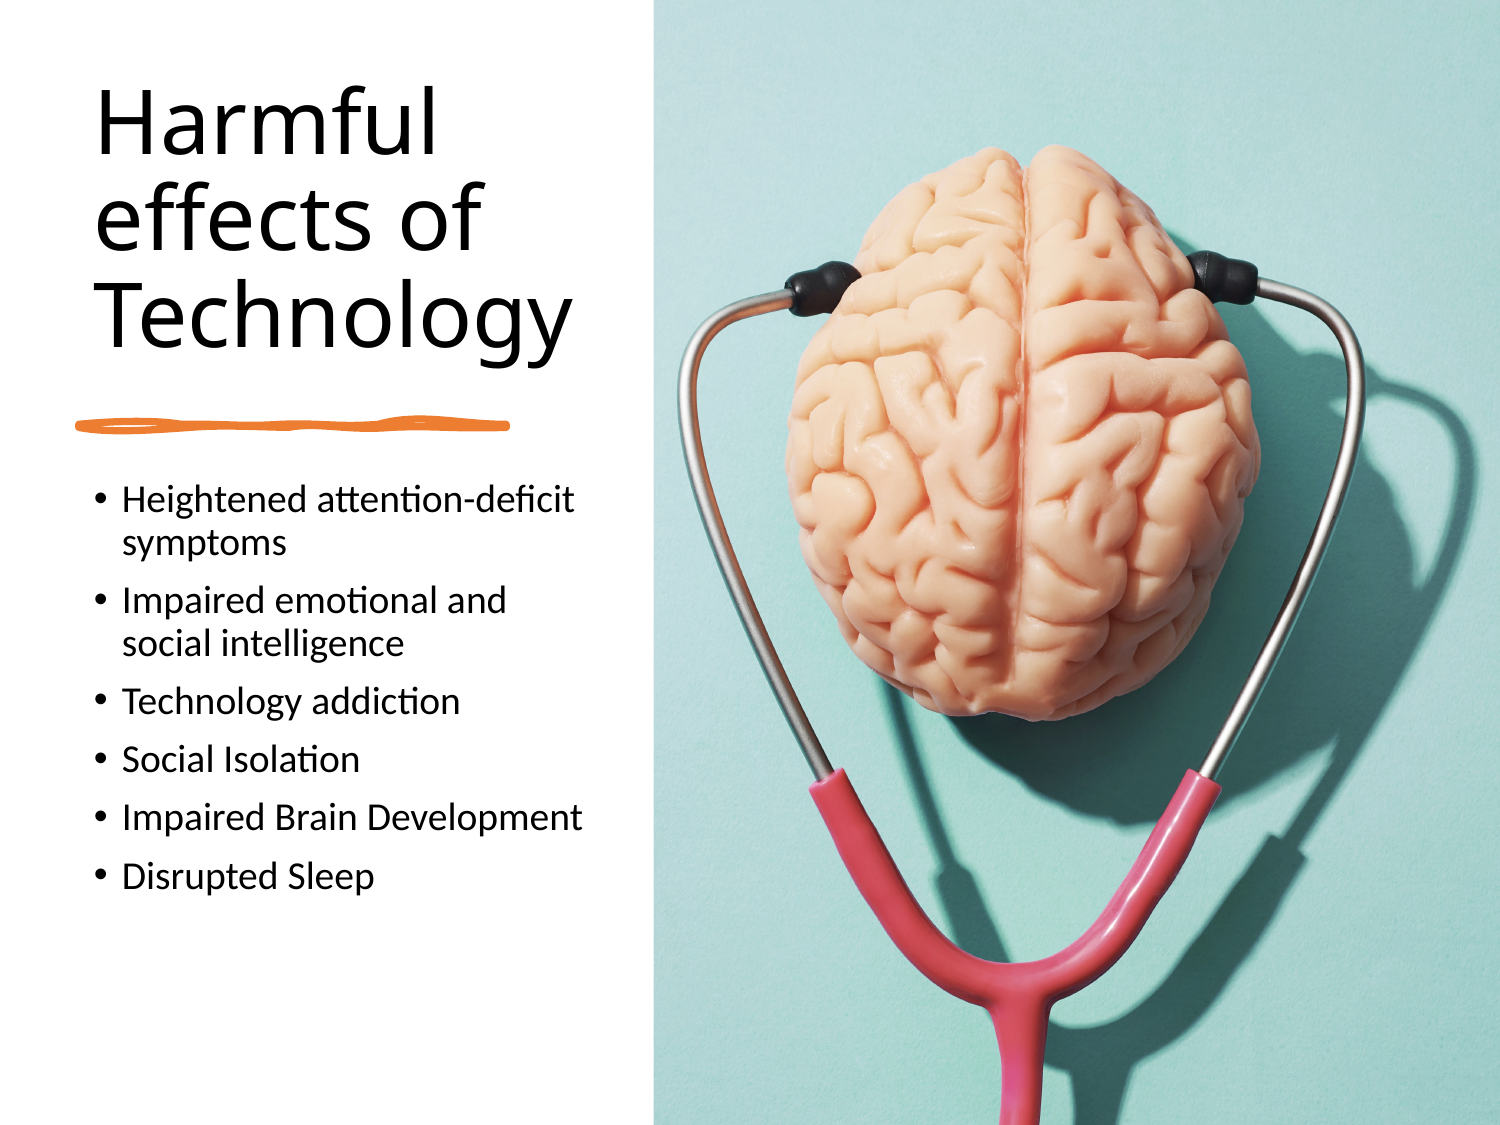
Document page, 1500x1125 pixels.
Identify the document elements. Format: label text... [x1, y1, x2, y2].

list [653, 0, 1500, 1125]
text_box [0, 0, 653, 1125]
text_box [77, 418, 508, 432]
list Heightened attention-deficit symptoms Impaired emotional and social intelligence Technology addiction Social Isolation Impaired Brain Development Disrupted Sleep [78, 471, 601, 1016]
title Harmful effects of Technology [78, 53, 617, 375]
